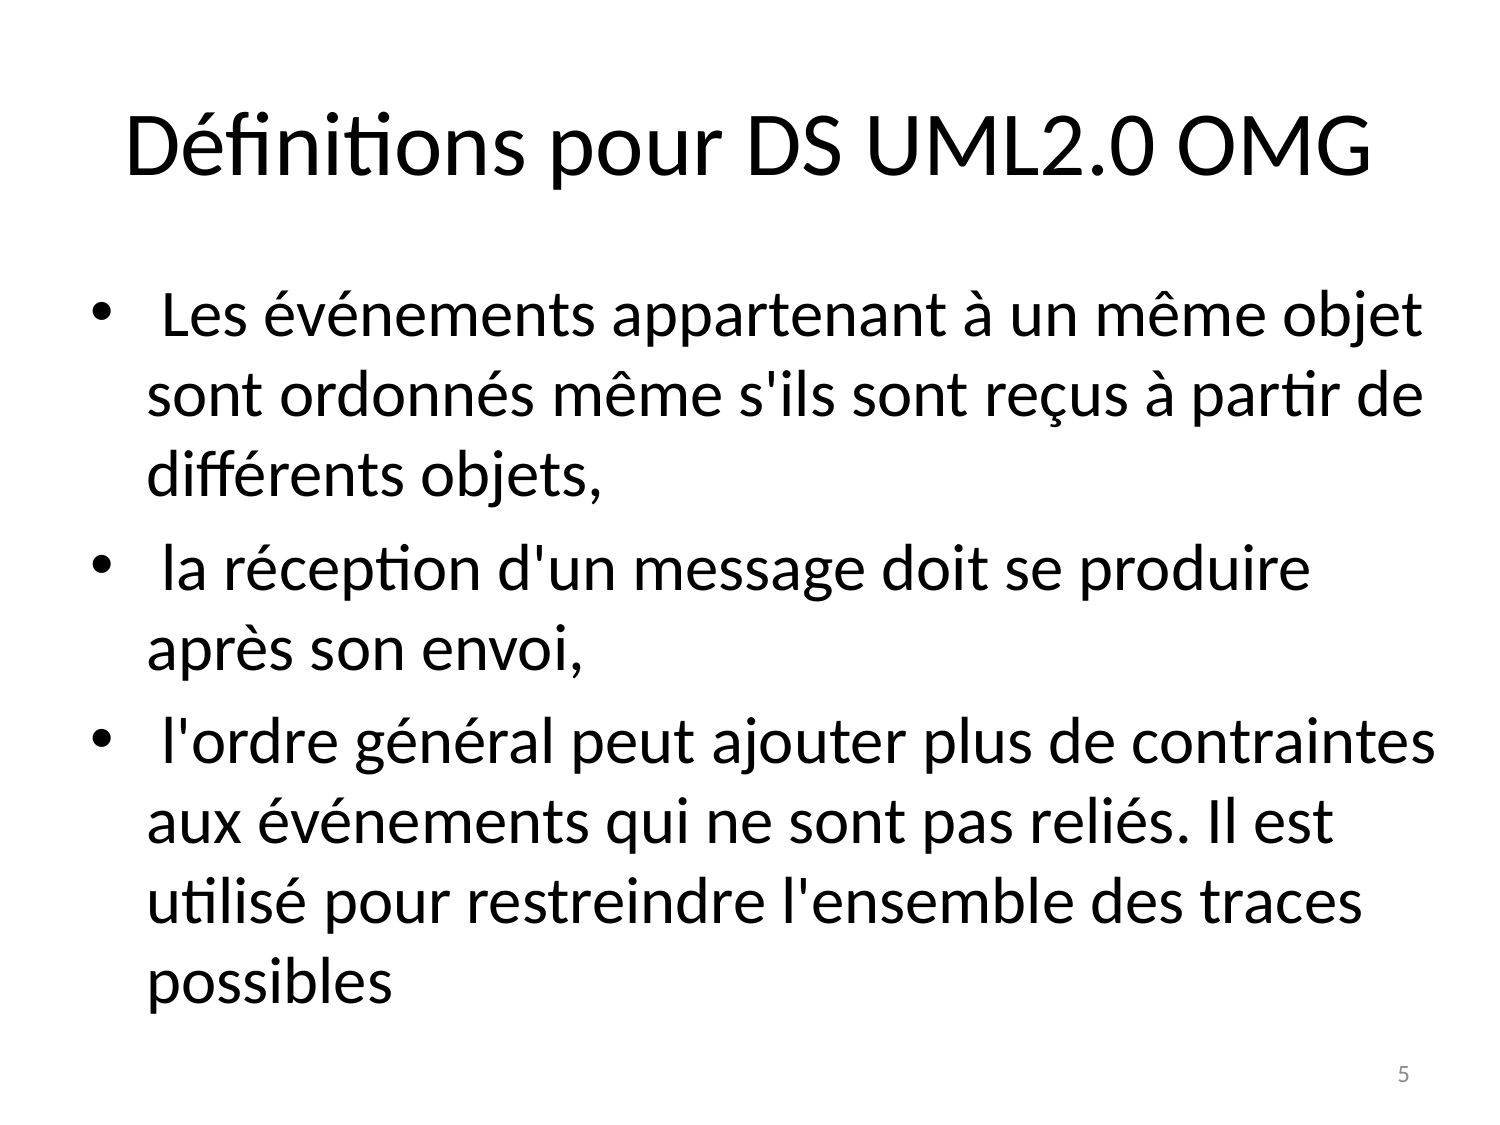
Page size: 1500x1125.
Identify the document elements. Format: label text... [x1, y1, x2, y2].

list Les événements appartenant à un même objet sont ordonnés même s'ils sont reçus à partir de différents objets, la réception d'un message doit se produire après son envoi, l'ordre général peut ajouter plus de contraintes aux événements qui ne sont pas reliés. Il est utilisé pour restreindre l'ensemble des traces possibles [75, 262, 1459, 1083]
title Définitions pour DS UML2.0 OMG [75, 45, 1425, 233]
slide_number 5 [1074, 1042, 1425, 1103]
